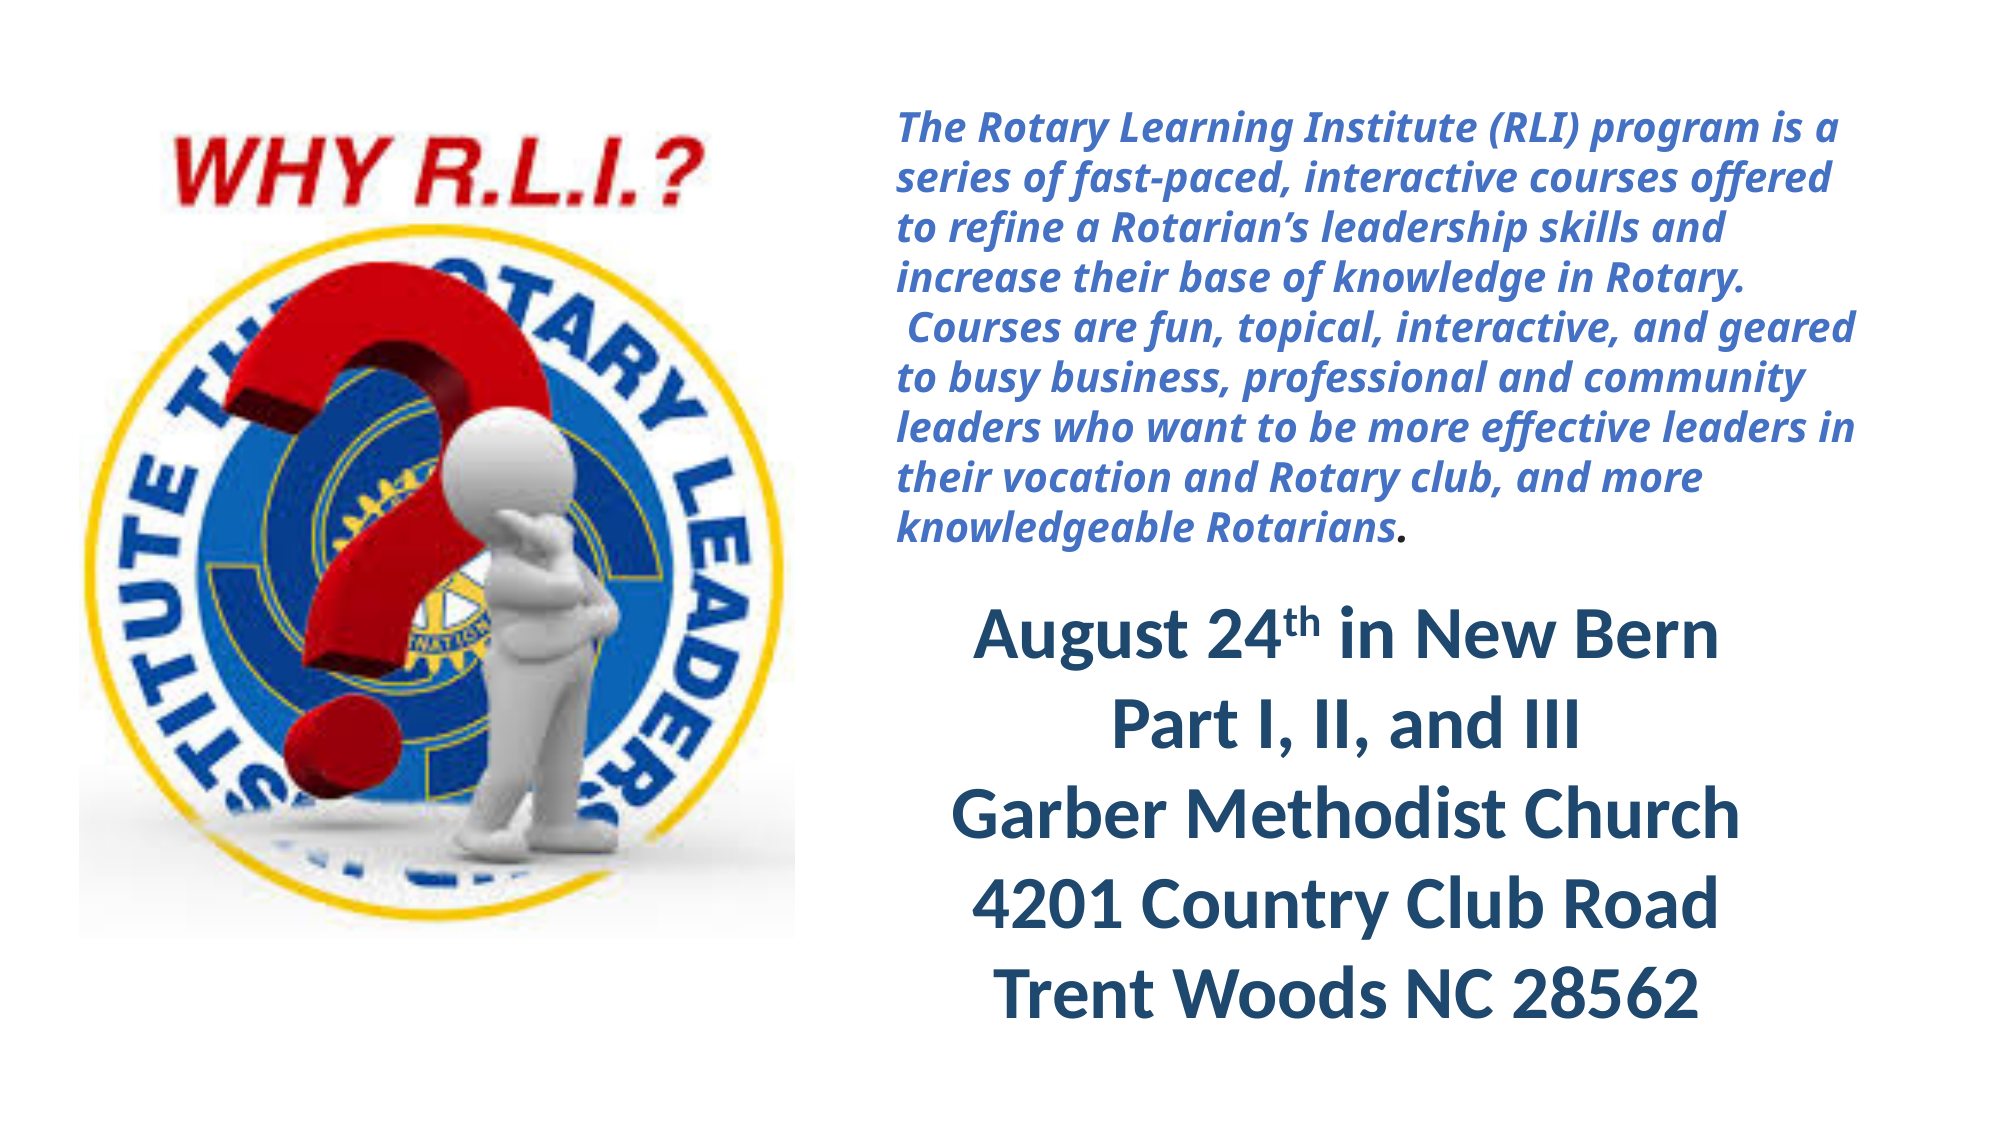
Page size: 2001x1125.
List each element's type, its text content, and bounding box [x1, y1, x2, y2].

text_box August 24th in New Bern Part I, II, and III Garber Methodist Church 4201 Country Club Road Trent Woods NC 28562 [744, 576, 1950, 1042]
text_box The Rotary Learning Institute (RLI) program is a series of fast-paced, interactive courses offered to refine a Rotarian’s leadership skills and increase their base of knowledge in Rotary. Courses are fun, topical, interactive, and geared to busy business, professional and community leaders who want to be more effective leaders in their vocation and Rotary club, and more knowledgeable Rotarians. [881, 92, 1883, 558]
picture [79, 105, 795, 938]
